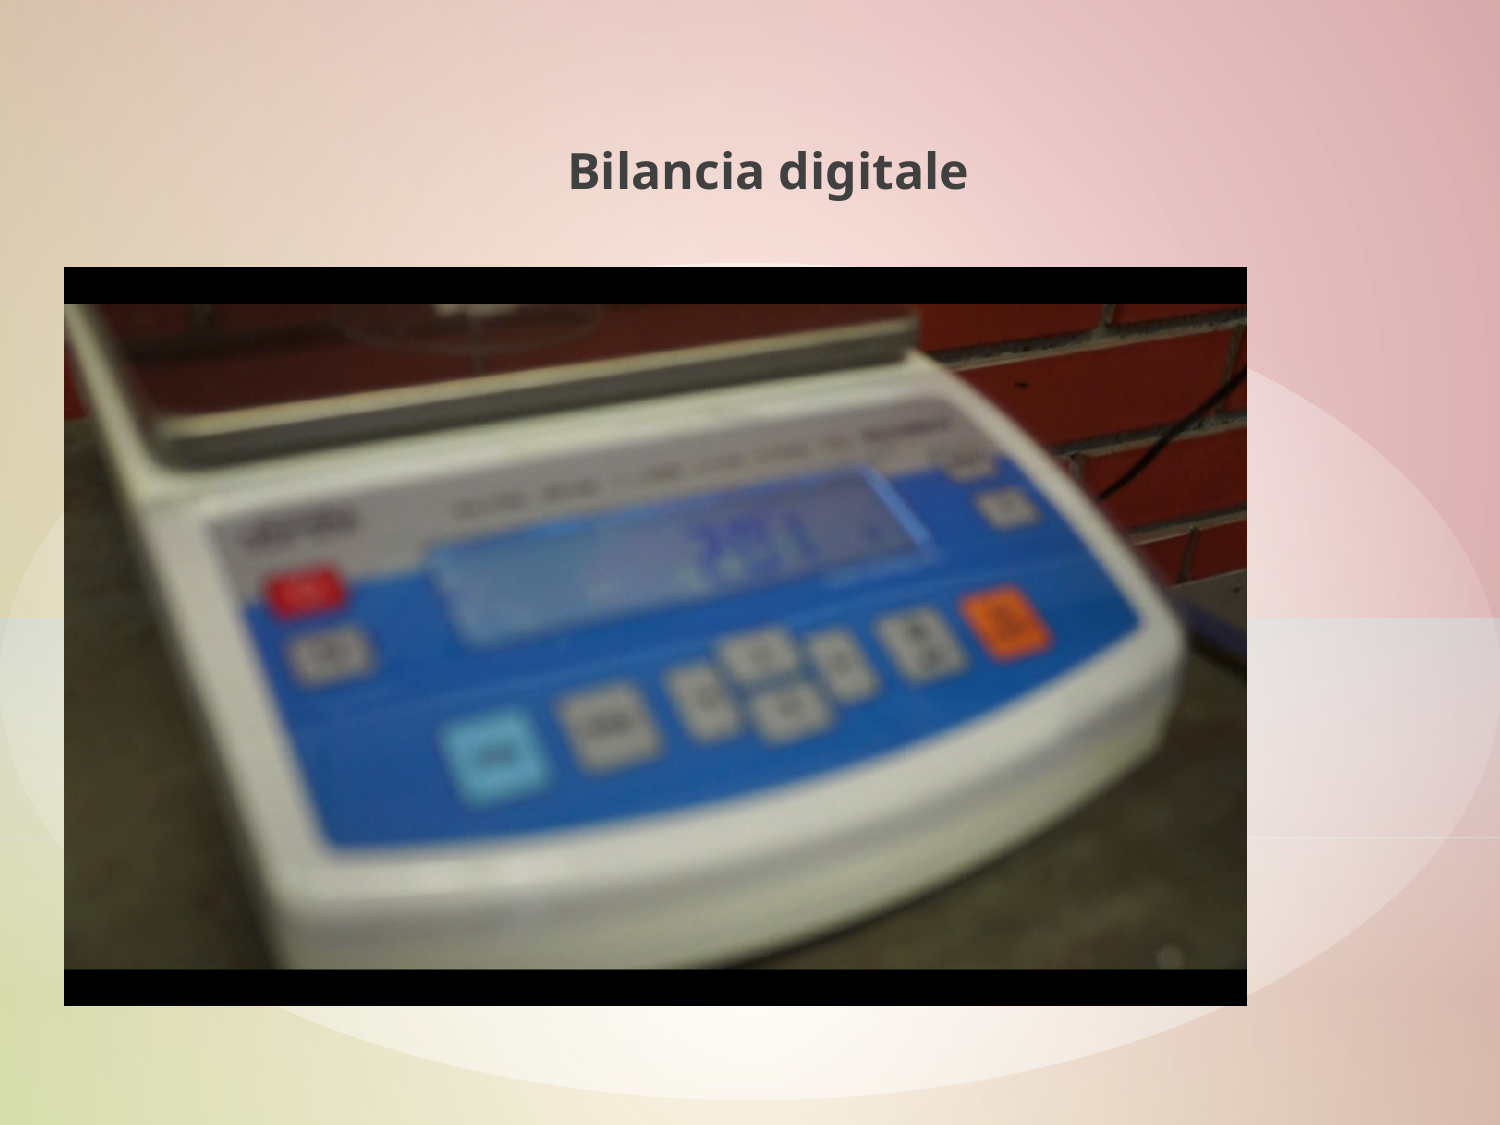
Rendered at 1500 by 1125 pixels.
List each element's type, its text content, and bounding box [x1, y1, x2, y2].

picture [64, 266, 1247, 1006]
list Bilancia digitale [76, 101, 1461, 207]
